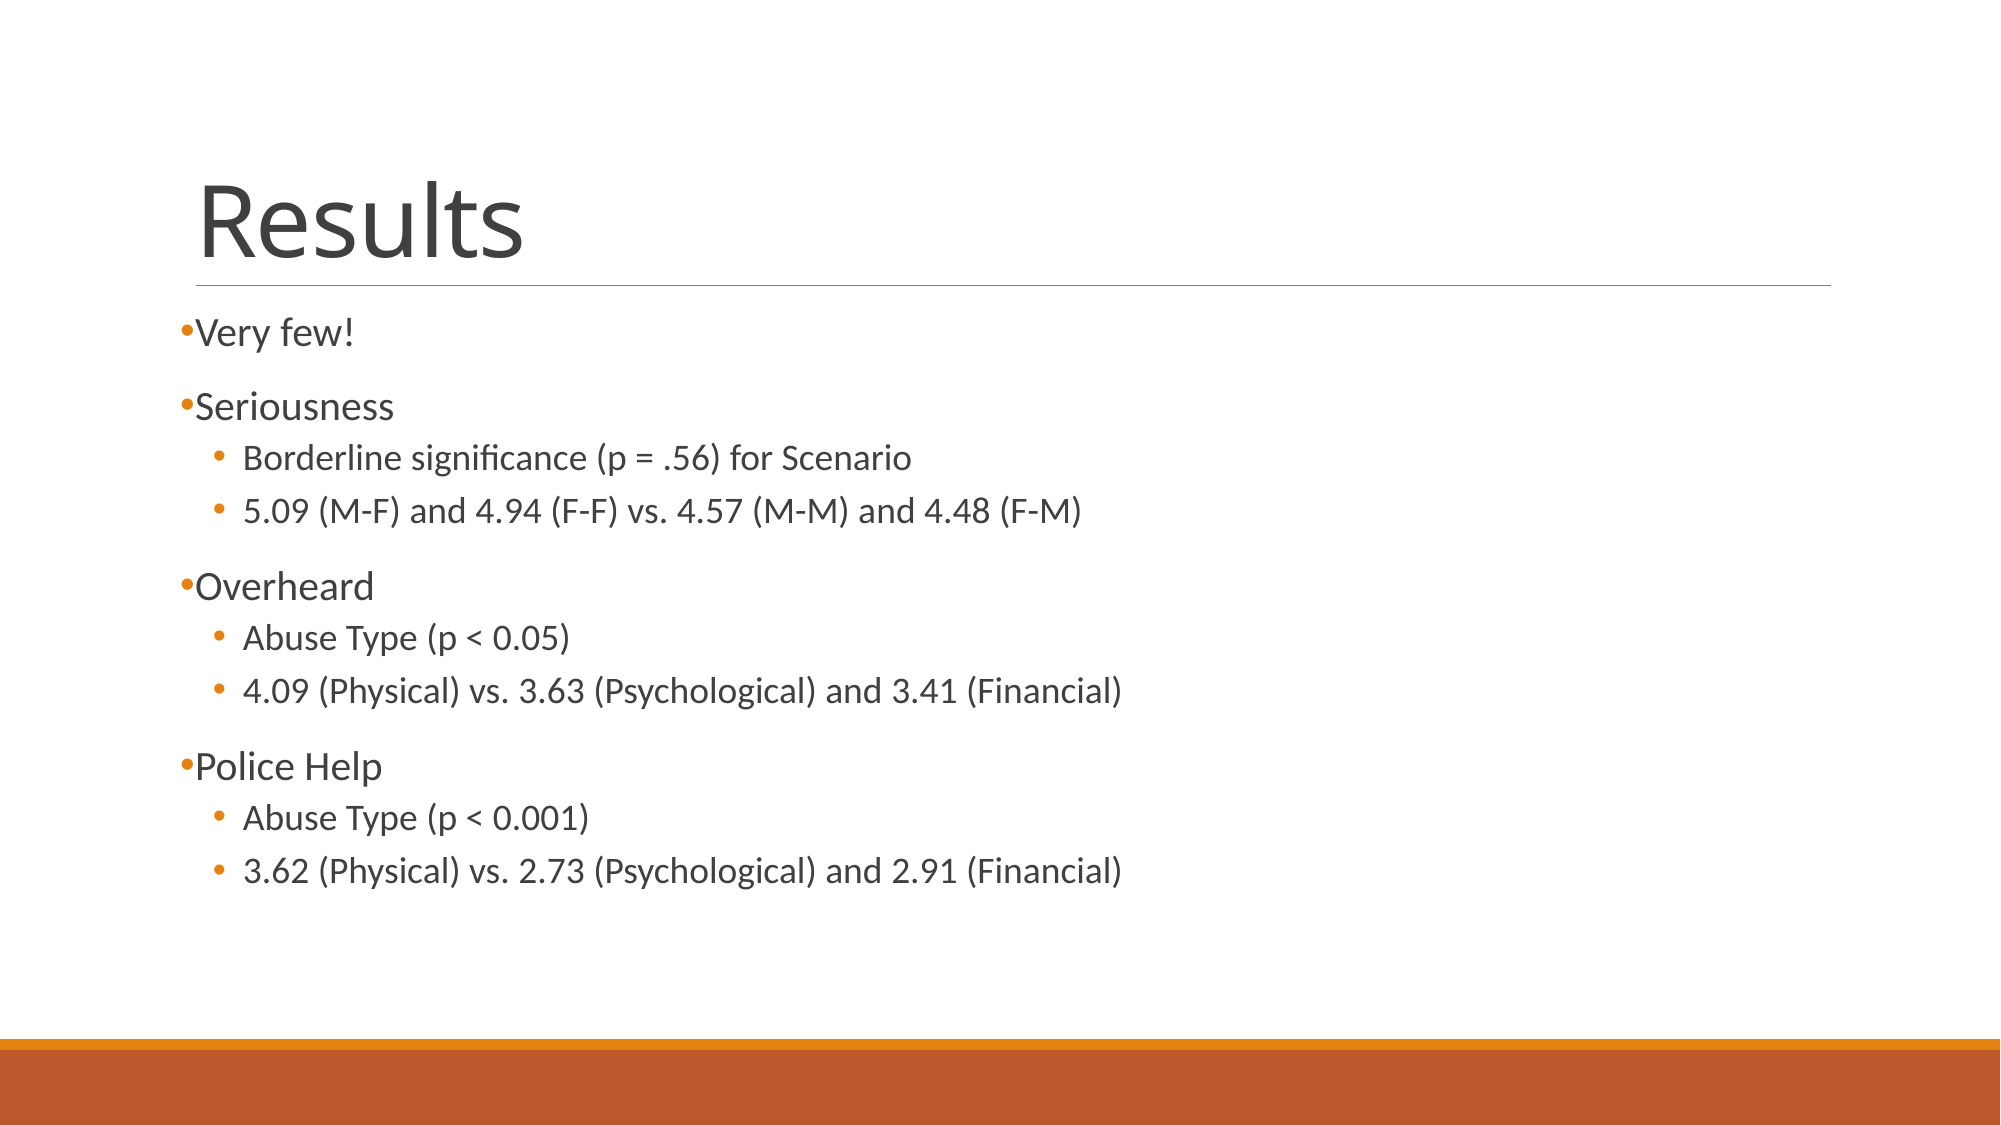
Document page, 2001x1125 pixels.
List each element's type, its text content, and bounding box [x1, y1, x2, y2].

title Results [180, 47, 1830, 285]
list Very few! Seriousness Borderline significance (p = .56) for Scenario 5.09 (M-F) and 4.94 (F-F) vs. 4.57 (M-M) and 4.48 (F-M) Overheard Abuse Type (p < 0.05) 4.09 (Physical) vs. 3.63 (Psychological) and 3.41 (Financial) Police Help Abuse Type (p < 0.001) 3.62 (Physical) vs. 2.73 (Psychological) and 2.91 (Financial) [180, 302, 1830, 963]
